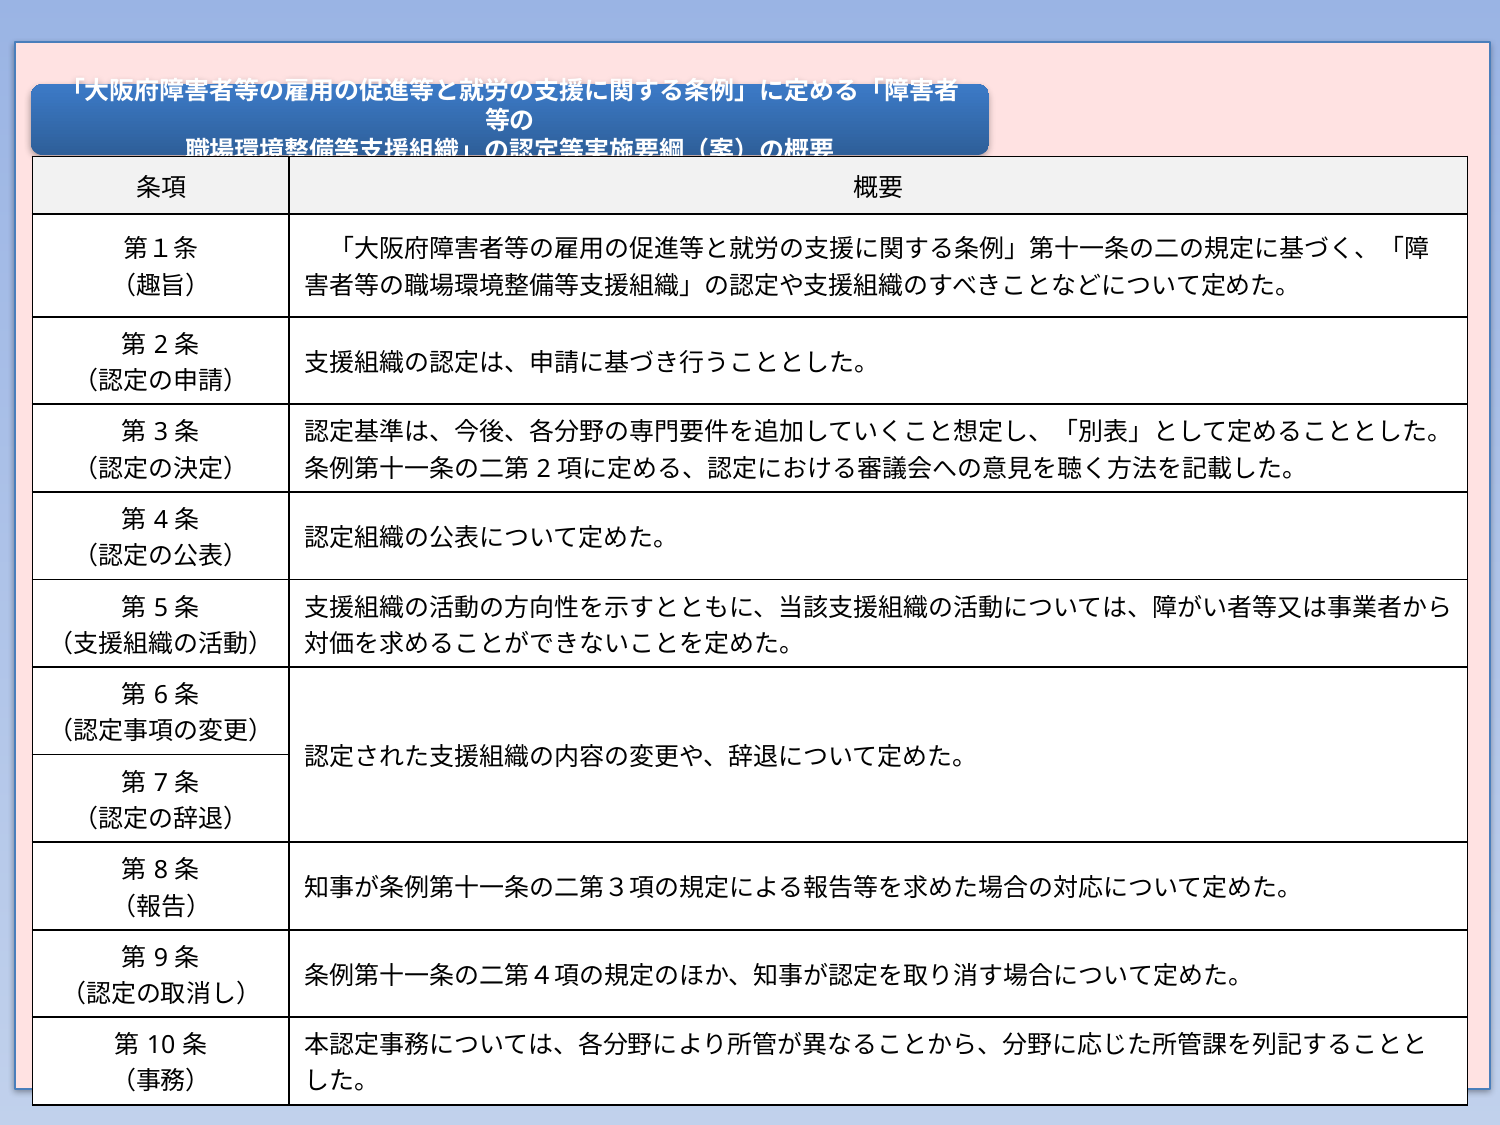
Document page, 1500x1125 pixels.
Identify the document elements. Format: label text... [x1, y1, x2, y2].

text_box [27, 1097, 1473, 1125]
table_cell 知事が条例第十一条の二第３項の規定による報告等を求めた場合の対応について定めた。 [290, 843, 1467, 929]
table_cell 第7条 （認定の辞退） [33, 755, 288, 841]
table_cell 第9条 （認定の取消し） [33, 931, 288, 1016]
text_box [14, 41, 1491, 1090]
table_cell 第6条 （認定事項の変更） [33, 668, 288, 754]
table_cell 本認定事務については、各分野により所管が異なることから、分野に応じた所管課を列記することとした。 [290, 1018, 1467, 1104]
table_cell 第4条 （認定の公表） [33, 493, 288, 579]
table_cell 第2条 （認定の申請） [33, 318, 288, 403]
table_cell 第5条 （支援組織の活動） [33, 580, 288, 666]
table_cell 「大阪府障害者等の雇用の促進等と就労の支援に関する条例」第十一条の二の規定に基づく、「障害者等の職場環境整備等支援組織」の認定や支援組織のすべきことなどについて定めた。 [290, 215, 1467, 316]
table_header 条項 [33, 157, 288, 213]
table_cell 第１条 （趣旨） [33, 215, 288, 316]
table_cell 第3条 （認定の決定） [33, 405, 288, 491]
table_cell 第10条 （事務） [33, 1018, 288, 1104]
table_cell 条例第十一条の二第４項の規定のほか、知事が認定を取り消す場合について定めた。 [290, 931, 1467, 1016]
table_cell 支援組織の認定は、申請に基づき行うこととした。 [290, 318, 1467, 403]
table_cell 認定された支援組織の内容の変更や、辞退について定めた。 [290, 668, 1467, 841]
table_cell 支援組織の活動の方向性を示すとともに、当該支援組織の活動については、障がい者等又は事業者から対価を求めることができないことを定めた。 [290, 580, 1467, 666]
text_box 「大阪府障害者等の雇用の促進等と就労の支援に関する条例」に定める「障害者等の 職場環境整備等支援組織」の認定等実施要綱（案）の概要 [30, 84, 990, 156]
table_cell 認定組織の公表について定めた。 [290, 493, 1467, 579]
table_cell 第8条 （報告） [33, 843, 288, 929]
table_cell 認定基準は、今後、各分野の専門要件を追加していくこと想定し、「別表」として定めることとした。 条例第十一条の二第2項に定める、認定における審議会への意見を聴く方法を記載した。 [290, 405, 1467, 491]
table_header 概要 [290, 157, 1467, 213]
